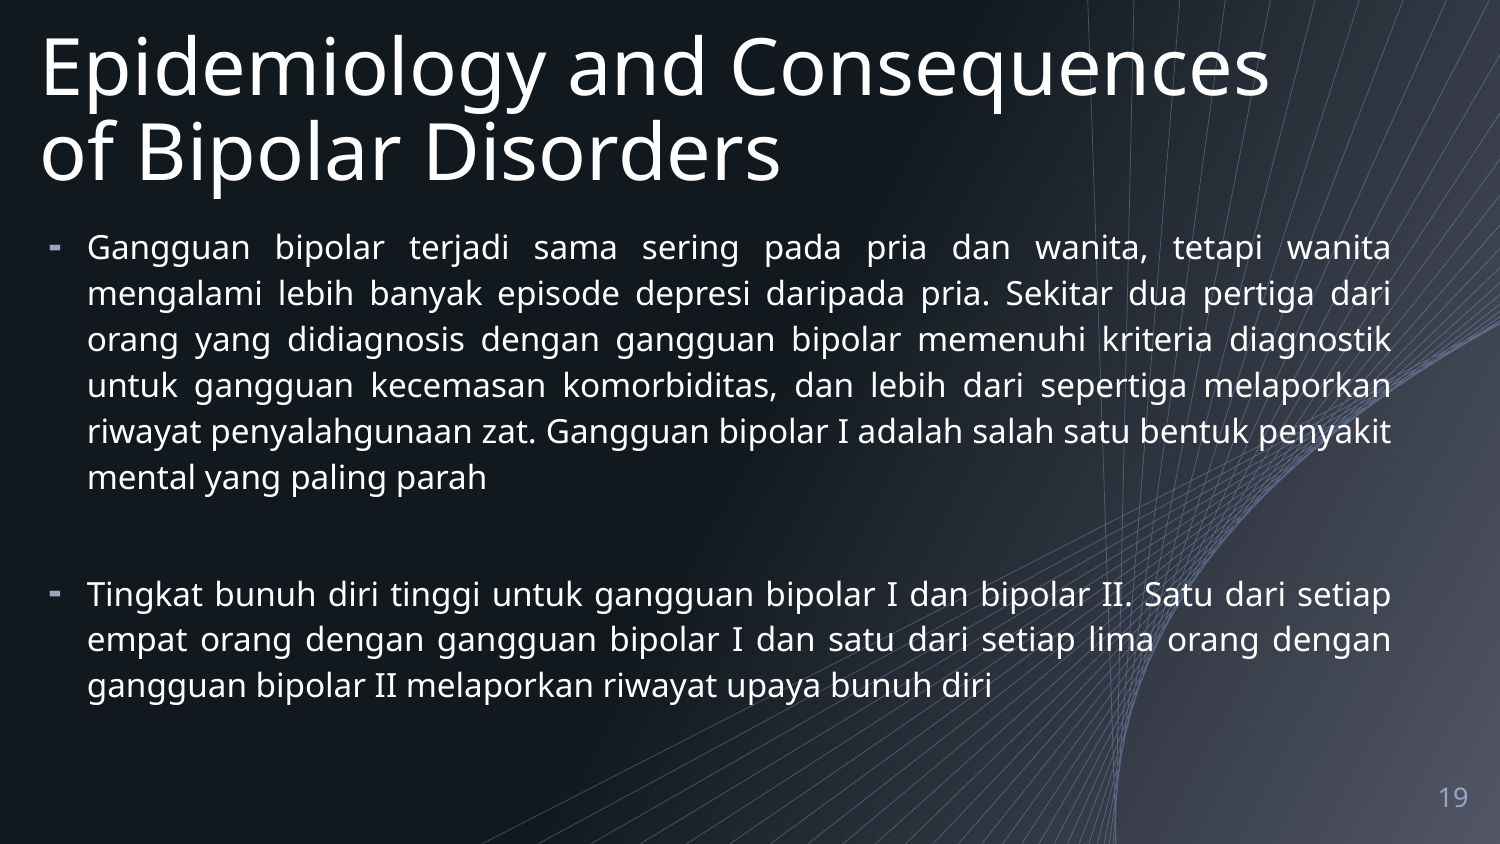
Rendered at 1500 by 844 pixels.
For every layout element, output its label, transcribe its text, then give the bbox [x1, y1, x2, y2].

slide_number 19 [1378, 766, 1469, 832]
title Epidemiology and Consequences of Bipolar Disorders [39, 23, 1305, 198]
list Gangguan bipolar terjadi sama sering pada pria dan wanita, tetapi wanita mengalami lebih banyak episode depresi daripada pria. Sekitar dua pertiga dari orang yang didiagnosis dengan gangguan bipolar memenuhi kriteria diagnostik untuk gangguan kecemasan komorbiditas, dan lebih dari sepertiga melaporkan riwayat penyalahgunaan zat. Gangguan bipolar I adalah salah satu bentuk penyakit mental yang paling parah Tingkat bunuh diri tinggi untuk gangguan bipolar I dan bipolar II. Satu dari setiap empat orang dengan gangguan bipolar I dan satu dari setiap lima orang dengan gangguan bipolar II melaporkan riwayat upaya bunuh diri [39, 220, 1394, 832]
